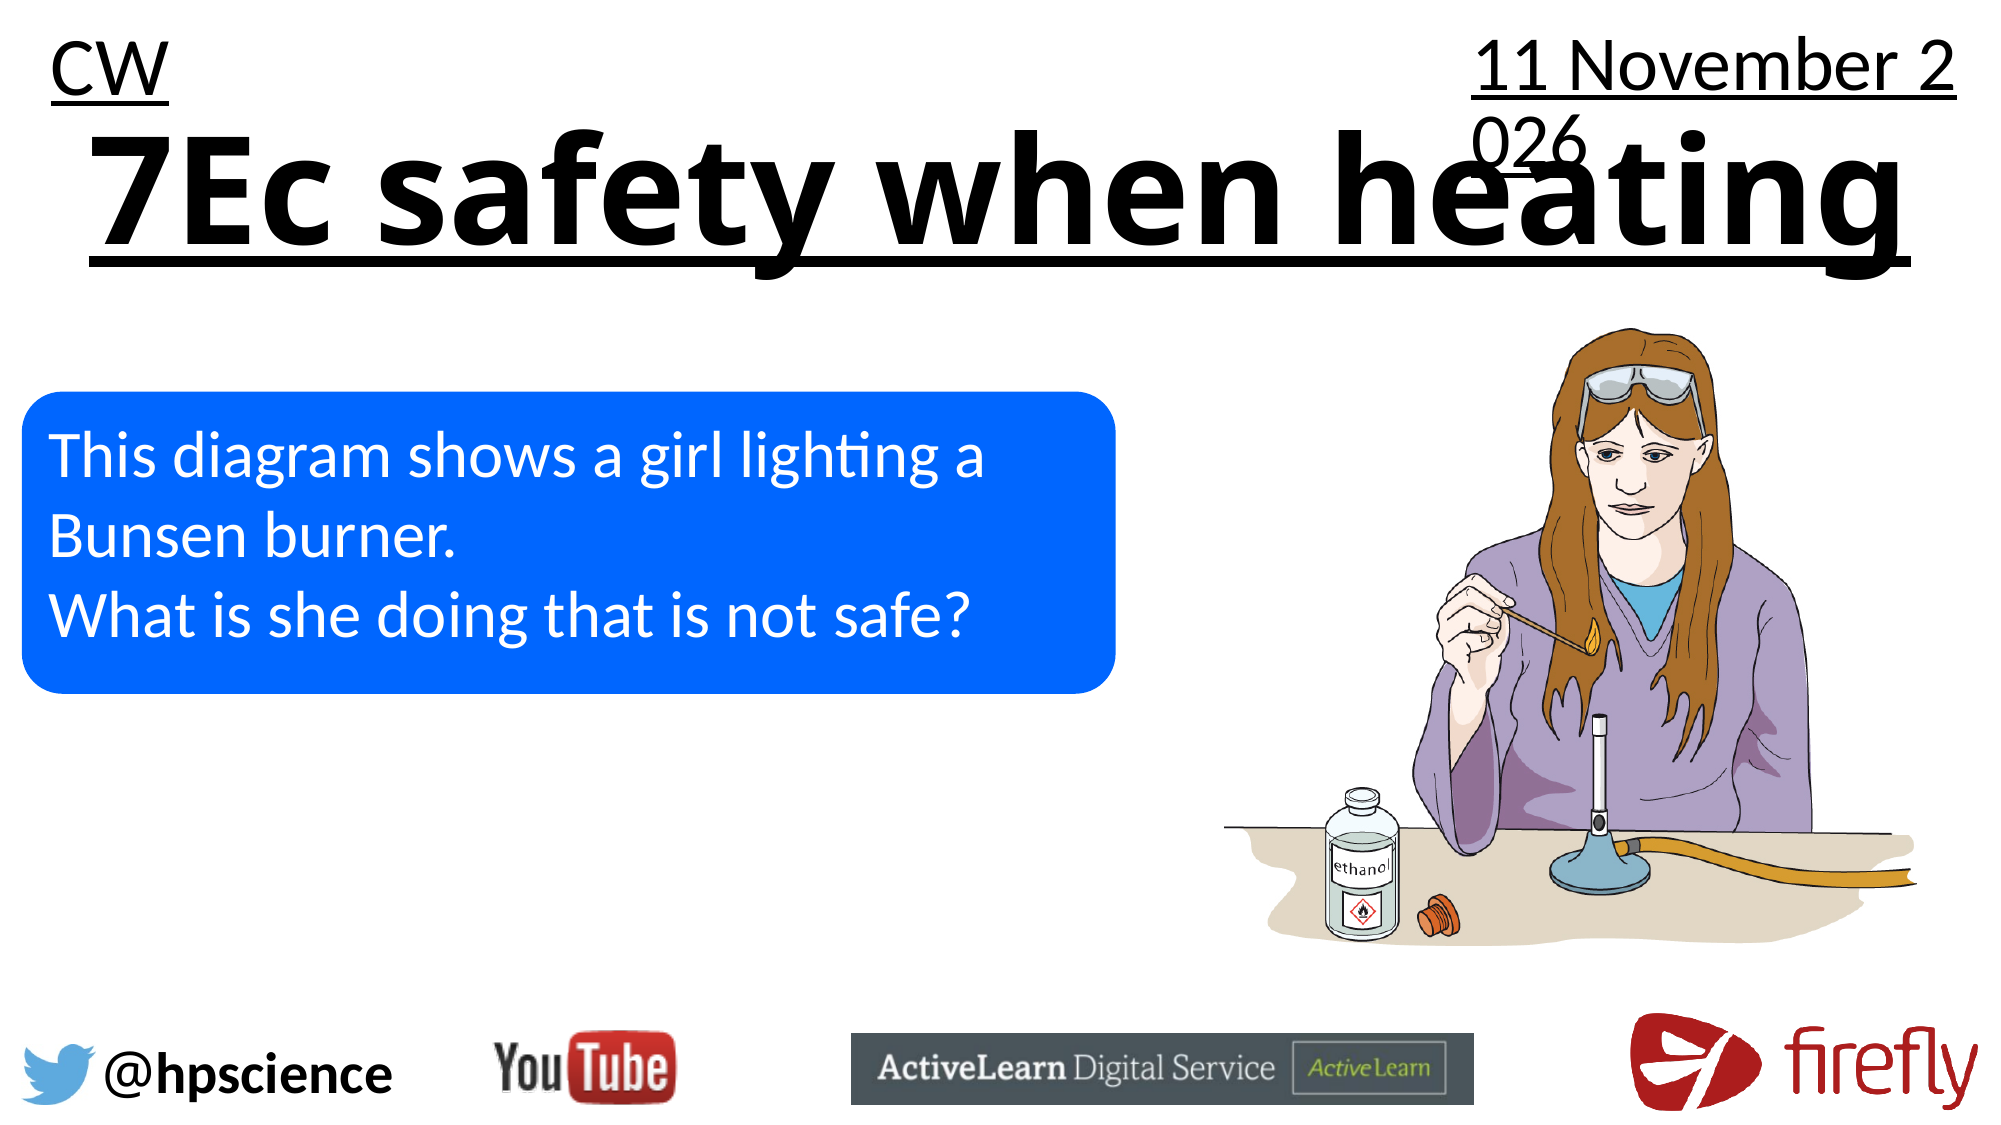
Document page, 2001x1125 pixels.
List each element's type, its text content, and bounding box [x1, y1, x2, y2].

picture [1224, 328, 1917, 946]
picture [1630, 1013, 1978, 1111]
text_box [21, 1028, 418, 1114]
picture [851, 1033, 1474, 1105]
text_box CW [0, 3, 253, 121]
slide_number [1456, 3, 2000, 115]
picture [491, 1027, 680, 1107]
text_box This diagram shows a girl lighting a Bunsen burner. What is she doing that is not safe? [21, 391, 1116, 694]
text_box 7Ec safety when heating [21, 87, 1978, 282]
